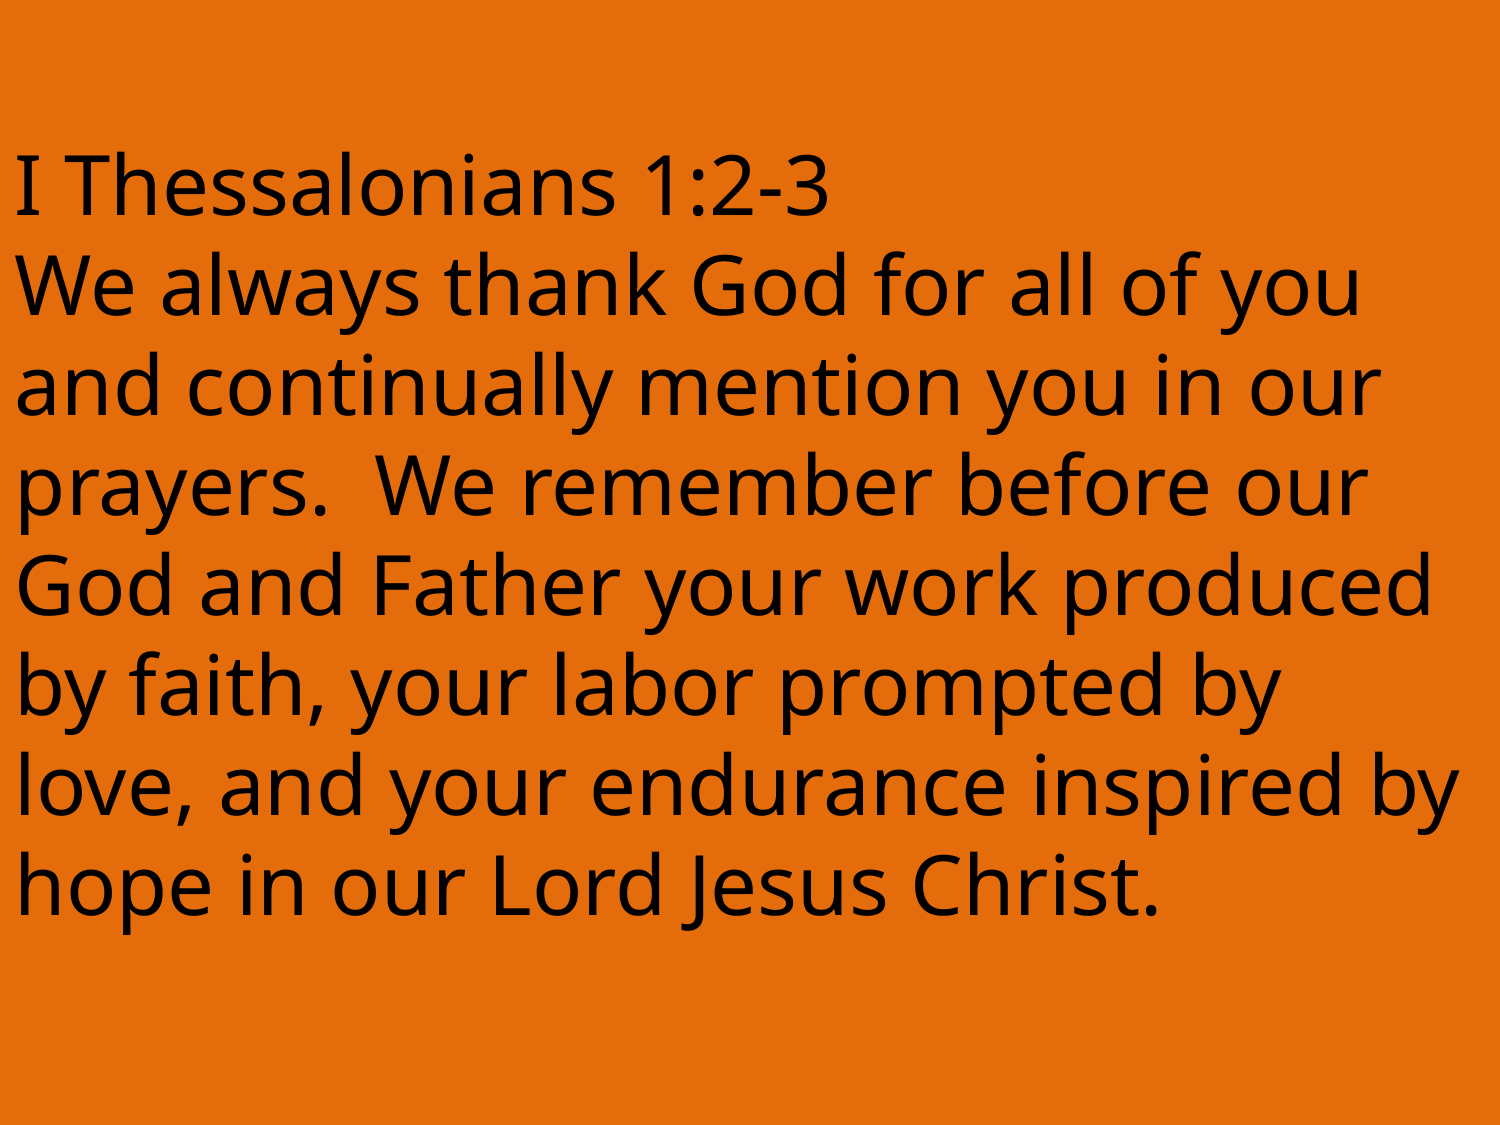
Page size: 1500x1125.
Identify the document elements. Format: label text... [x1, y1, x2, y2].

text_box I Thessalonians 1:2-3 We always thank God for all of you and continually mention you in our prayers. We remember before our God and Father your work produced by faith, your labor prompted by love, and your endurance inspired by hope in our Lord Jesus Christ. [0, 124, 1500, 940]
